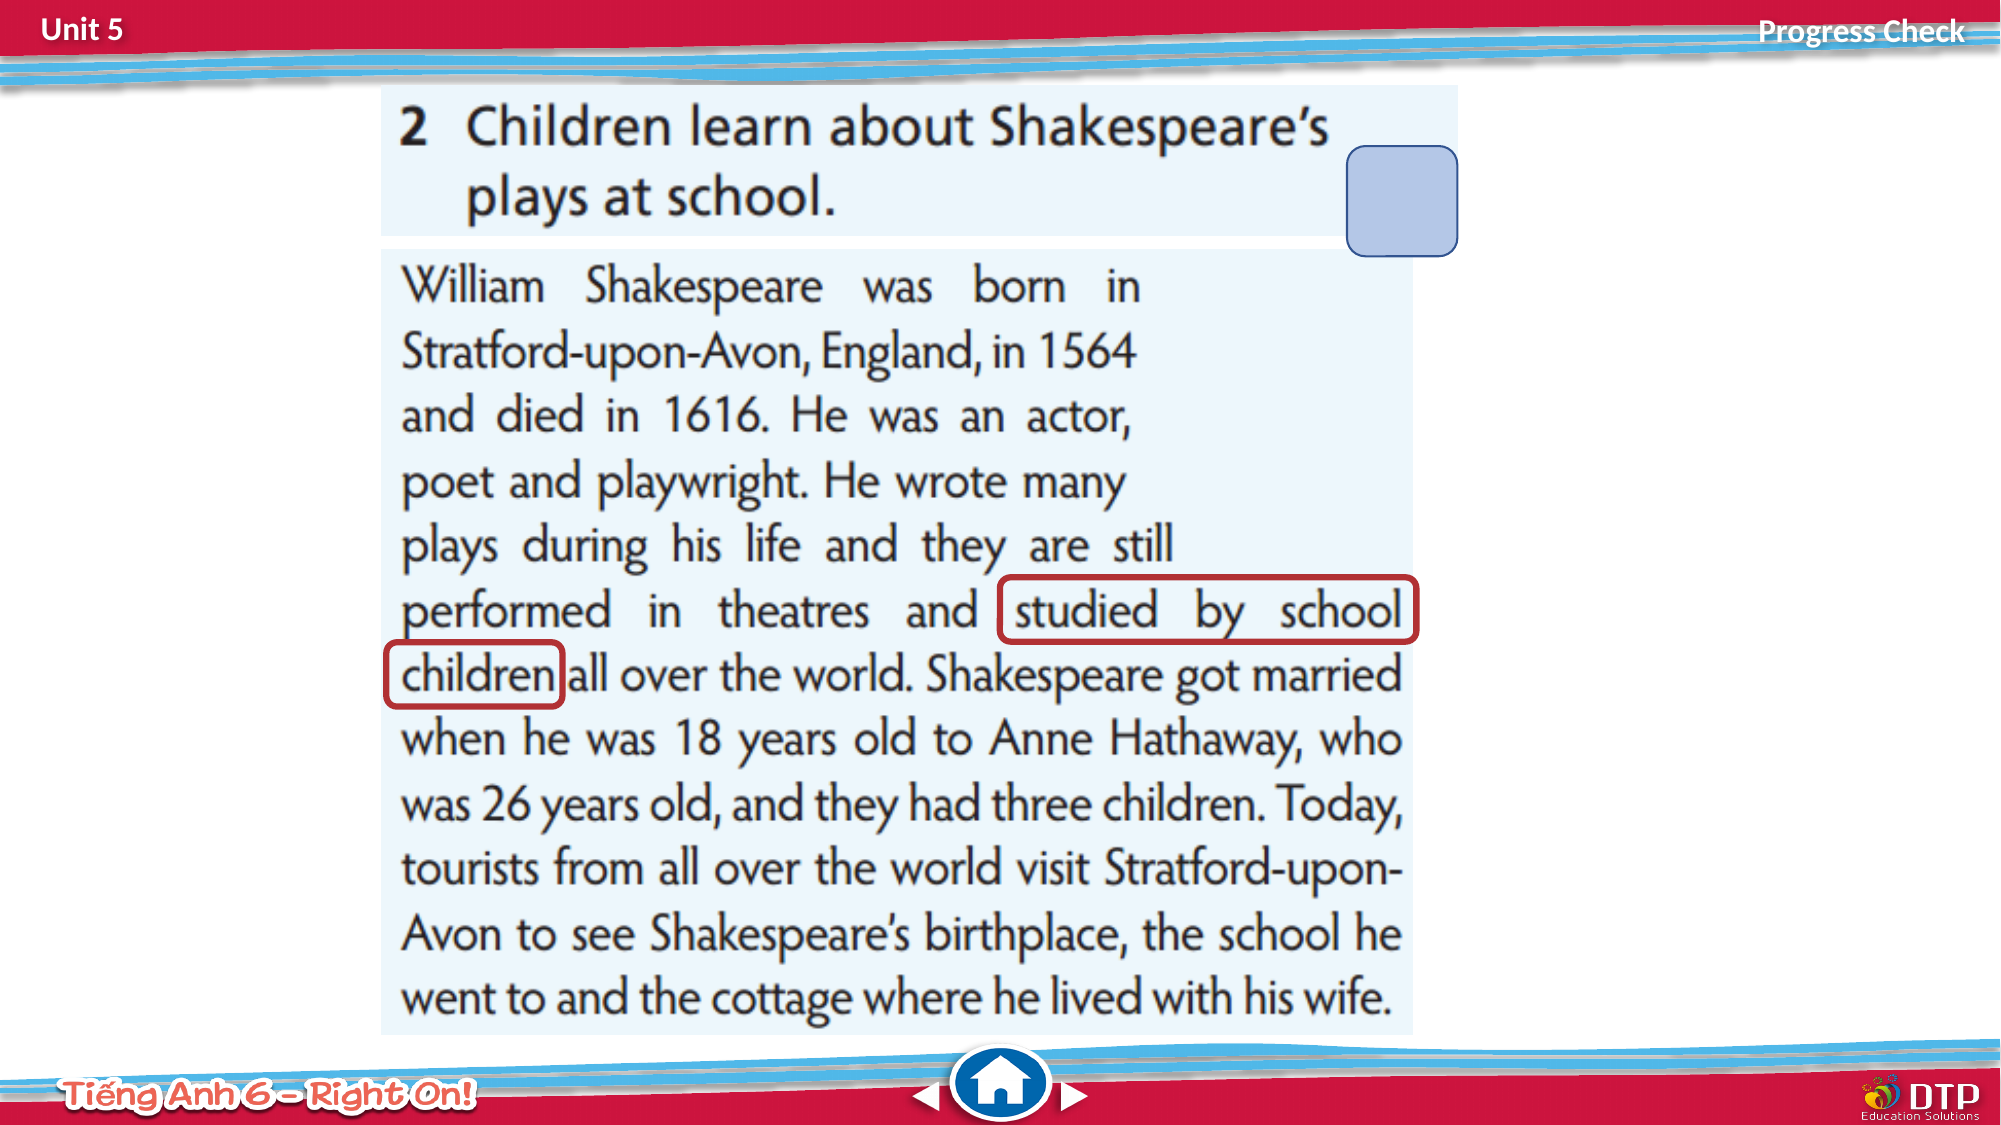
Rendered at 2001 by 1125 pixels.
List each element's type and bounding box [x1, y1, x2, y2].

text_box [1413, 578, 1418, 640]
picture [0, 0, 2000, 1125]
text_box [1345, 161, 1459, 258]
